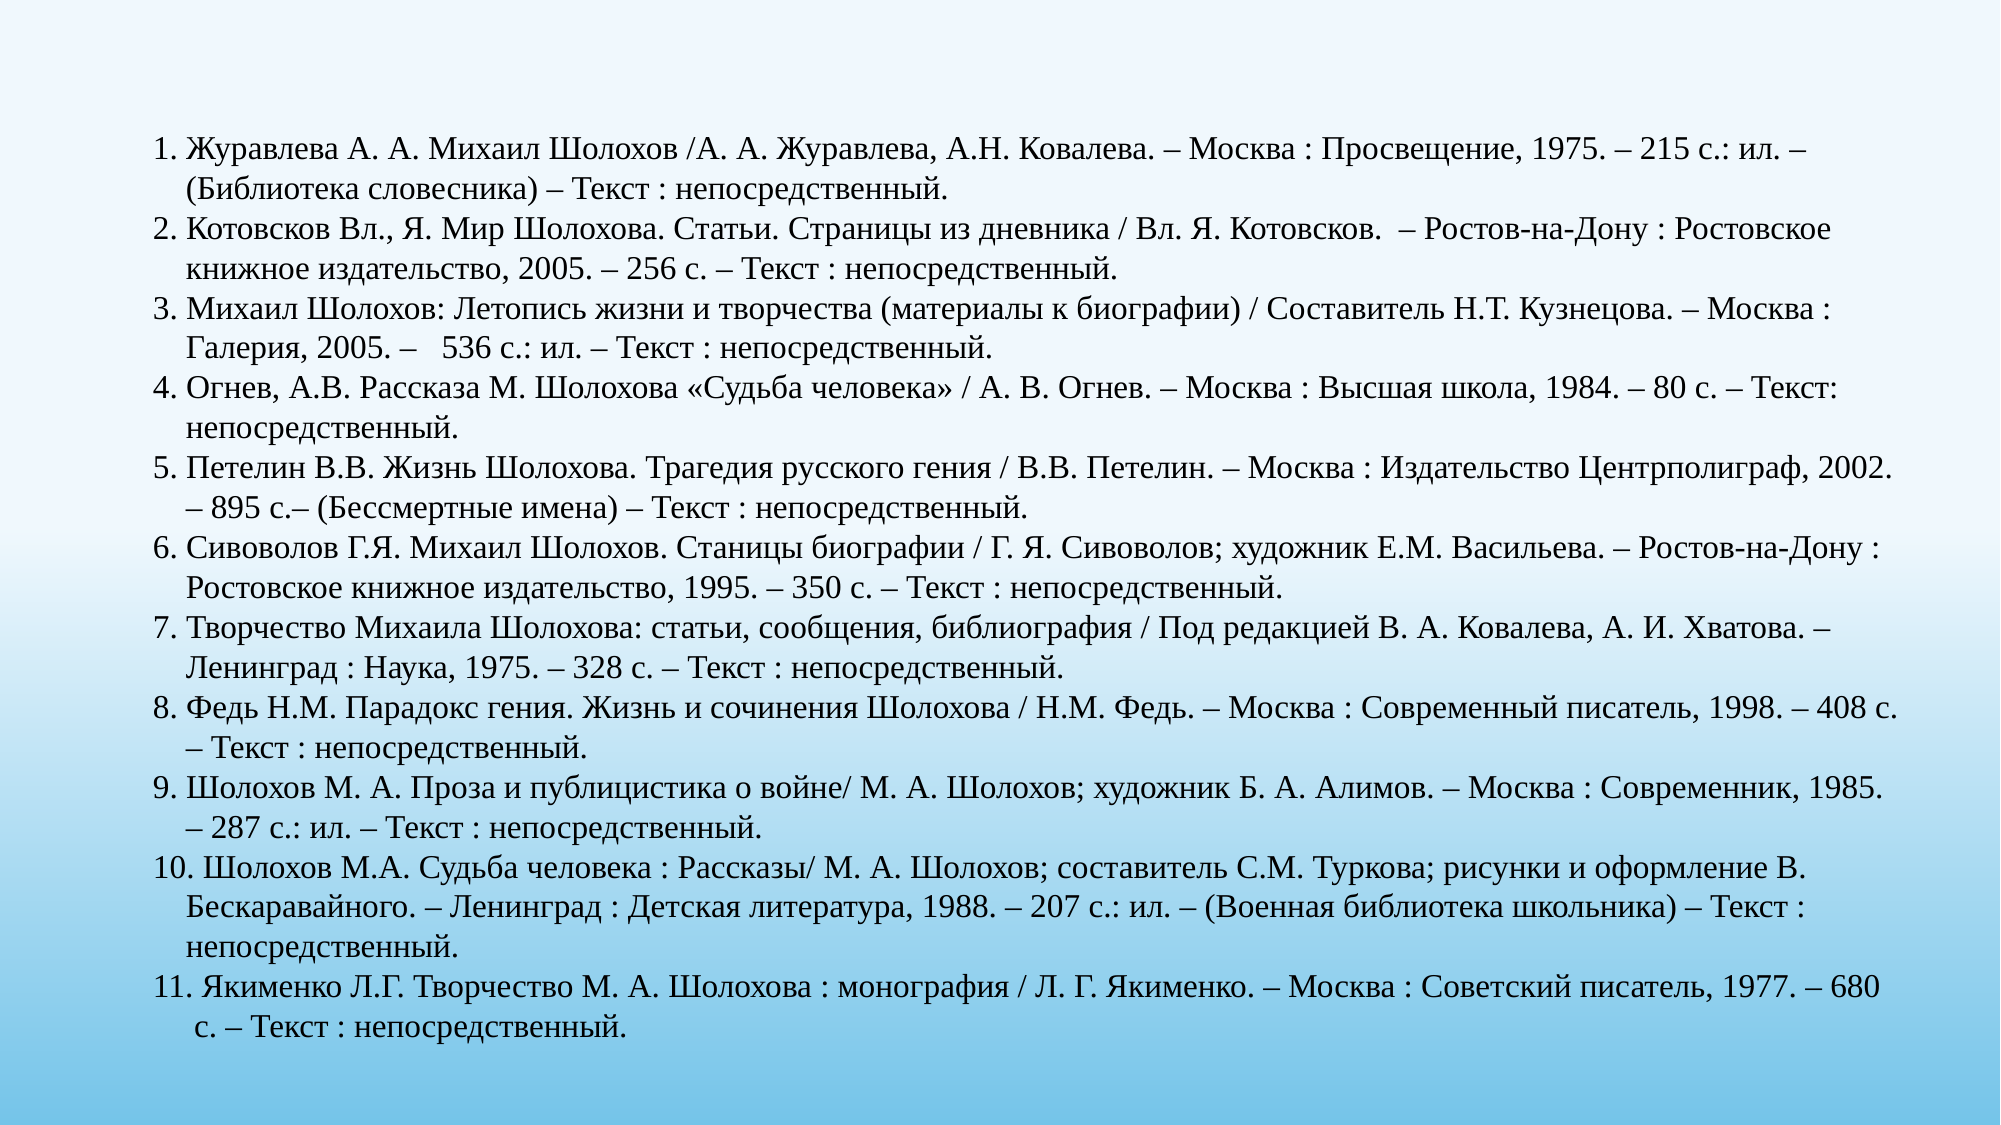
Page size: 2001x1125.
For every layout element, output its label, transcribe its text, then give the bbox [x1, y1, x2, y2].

text_box 1. Журавлева А. А. Михаил Шолохов /А. А. Журавлева, А.Н. Ковалева. – Москва : Просвещение, 1975. – 215 с.: ил. – (Библиотека словесника) – Текст : непосредственный. 2. Котовсков Вл., Я. Мир Шолохова. Статьи. Страницы из дневника / Вл. Я. Котовсков. – Ростов-на-Дону : Ростовское книжное издательство, 2005. – 256 с. – Текст : непосредственный. 3. Михаил Шолохов: Летопись жизни и творчества (материалы к биографии) / Составитель Н.Т. Кузнецова. – Москва : Галерия, 2005. – 536 с.: ил. – Текст : непосредственный. 4. Огнев, А.В. Рассказа М. Шолохова «Судьба человека» / А. В. Огнев. – Москва : Высшая школа, 1984. – 80 с. – Текст: непосредственный. 5. Петелин В.В. Жизнь Шолохова. Трагедия русского гения / В.В. Петелин. – Москва : Издательство Центрполиграф, 2002. – 895 с.– (Бессмертные имена) – Текст : непосредственный. 6. Сивоволов Г.Я. Михаил Шолохов. Станицы биографии / Г. Я. Сивоволов; художник Е.М. Васильева. – Ростов-на-Дону : Ростовское книжное издательство, 1995. – 350 с. – Текст : непосредственный. 7. Творчество Михаила Шолохова: статьи, сообщения, библиография / Под редакцией В. А. Ковалева, А. И. Хватова. – Ленинград : Наука, 1975. – 328 с. – Текст : непосредственный. 8. Федь Н.М. Парадокс гения. Жизнь и сочинения Шолохова / Н.М. Федь. – Москва : Современный писатель, 1998. – 408 с. – Текст : непосредственный. 9. Шолохов М. А. Проза и публицистика о войне/ М. А. Шолохов; художник Б. А. Алимов. – Москва : Современник, 1985. – 287 с.: ил. – Текст : непосредственный. 10. Шолохов М.А. Судьба человека : Рассказы/ М. А. Шолохов; составитель С.М. Туркова; рисунки и оформление В. Бескаравайного. – Ленинград : Детская литература, 1988. – 207 с.: ил. – (Военная библиотека школьника) – Текст : непосредственный. 11. Якименко Л.Г. Творчество М. А. Шолохова : монография / Л. Г. Якименко. – Москва : Советский писатель, 1977. – 680 с. – Текст : непосредственный. [138, 118, 1925, 1092]
